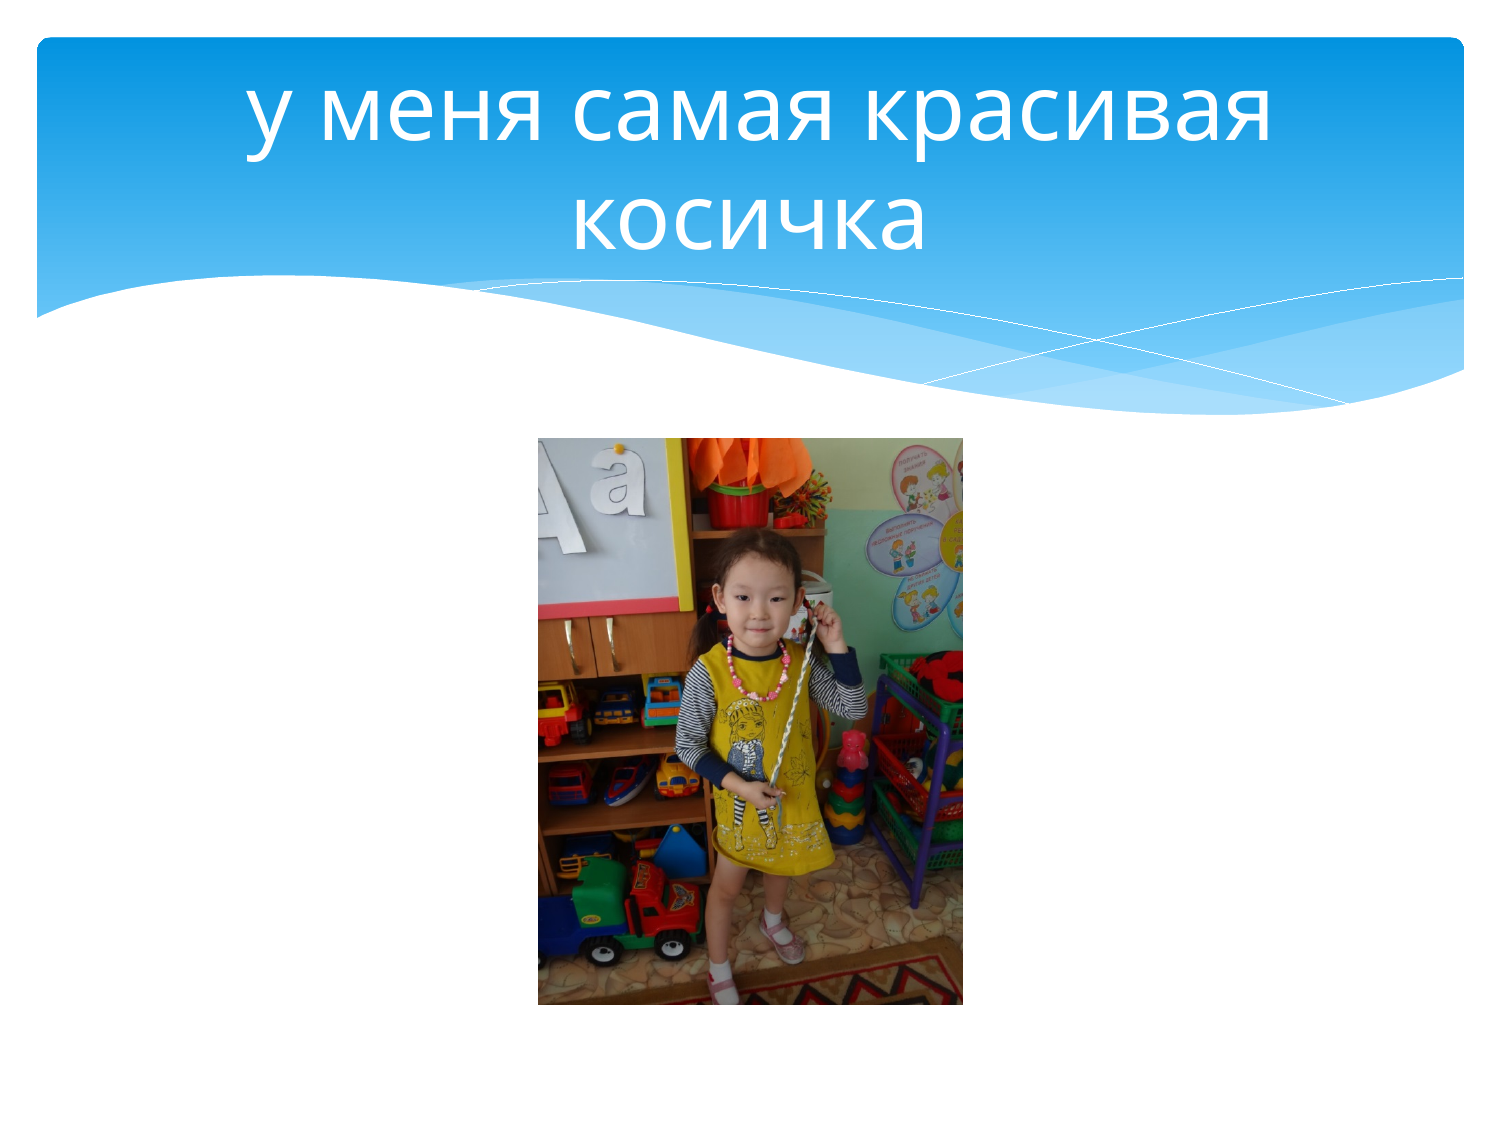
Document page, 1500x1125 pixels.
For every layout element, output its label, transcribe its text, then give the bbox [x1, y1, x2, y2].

title у меня самая красивая косичка [75, 55, 1425, 261]
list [537, 438, 964, 1006]
